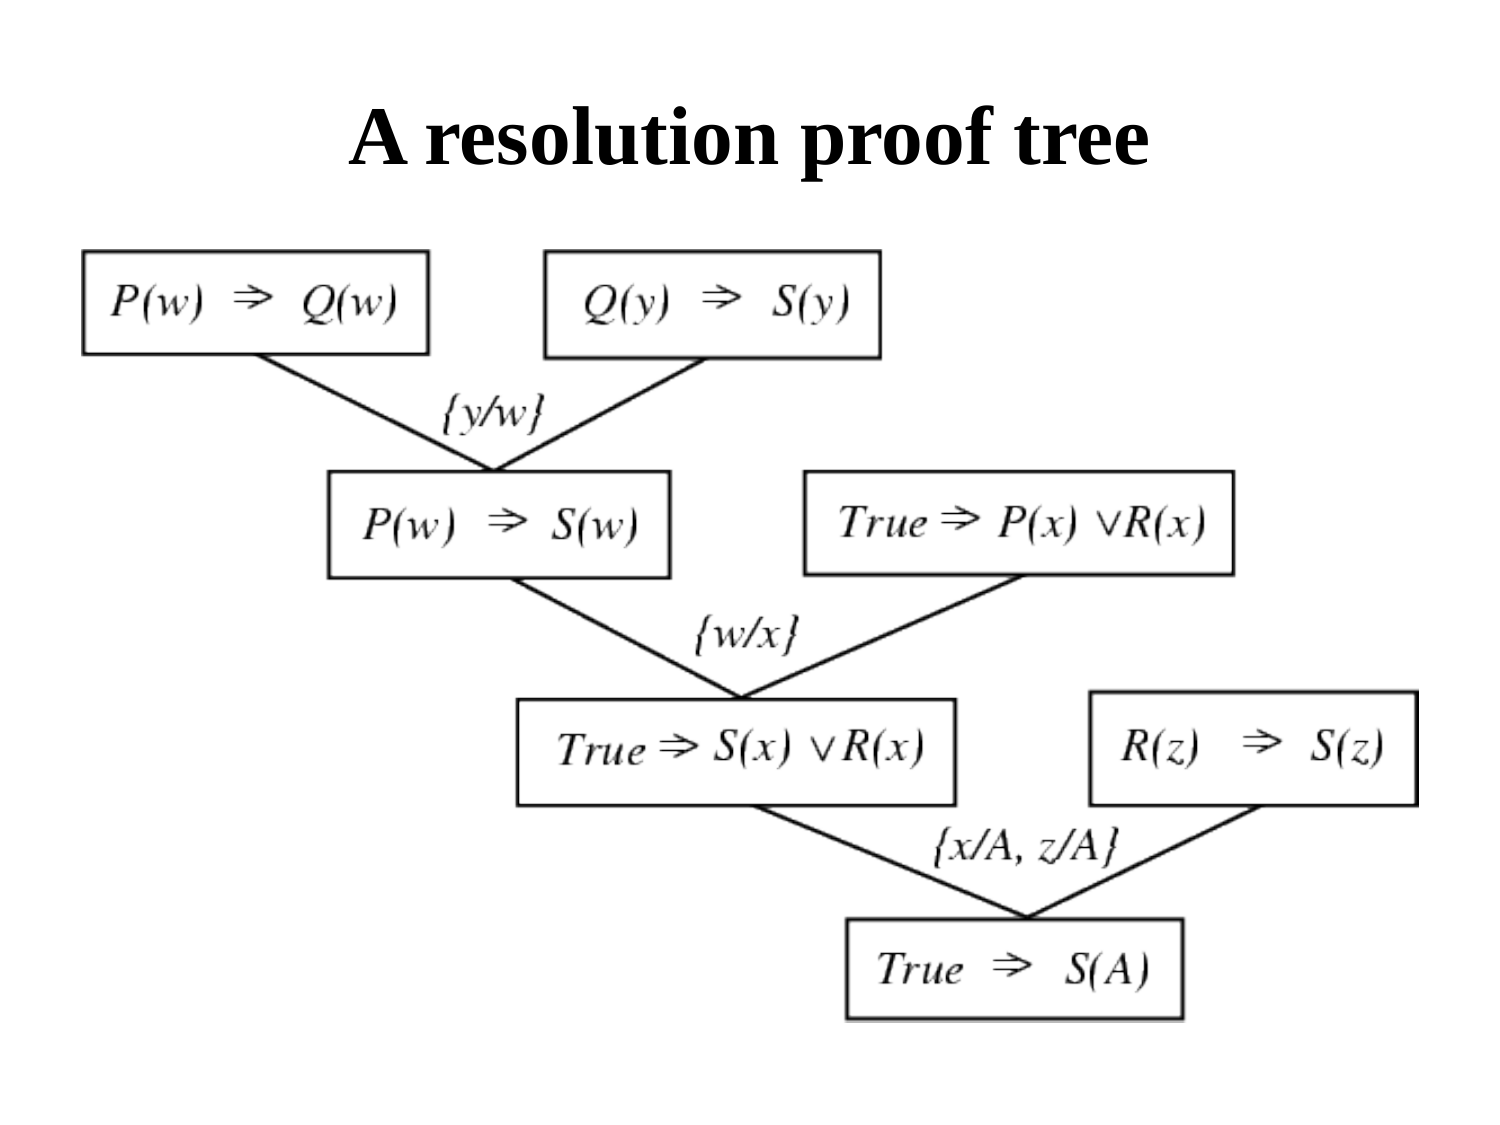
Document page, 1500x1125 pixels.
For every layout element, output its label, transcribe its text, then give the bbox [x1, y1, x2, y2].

title A resolution proof tree [112, 37, 1388, 225]
picture [80, 249, 1419, 1023]
